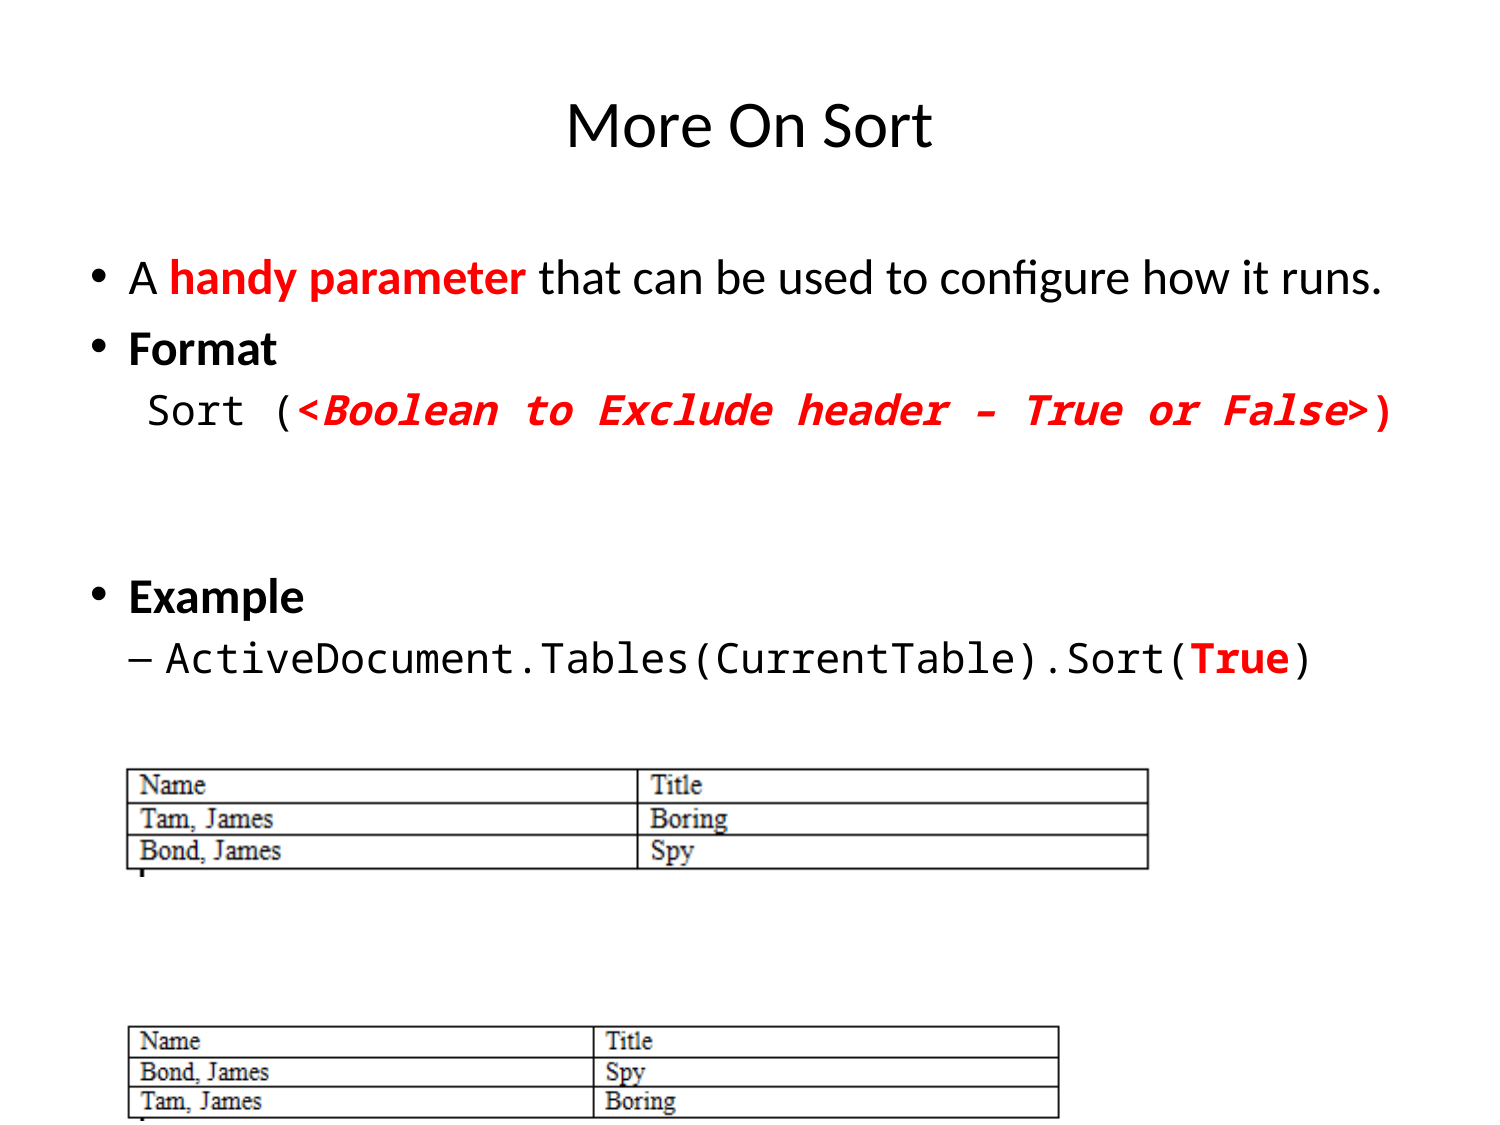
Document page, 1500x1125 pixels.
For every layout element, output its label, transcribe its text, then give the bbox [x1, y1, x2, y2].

picture [124, 1024, 1063, 1121]
picture [124, 762, 1151, 877]
list A handy parameter that can be used to configure how it runs. Format Sort (<Boolean to Exclude header – True or False>) Example ActiveDocument.Tables(CurrentTable).Sort(True) Before After [75, 237, 1425, 1063]
title More On Sort [75, 50, 1425, 193]
